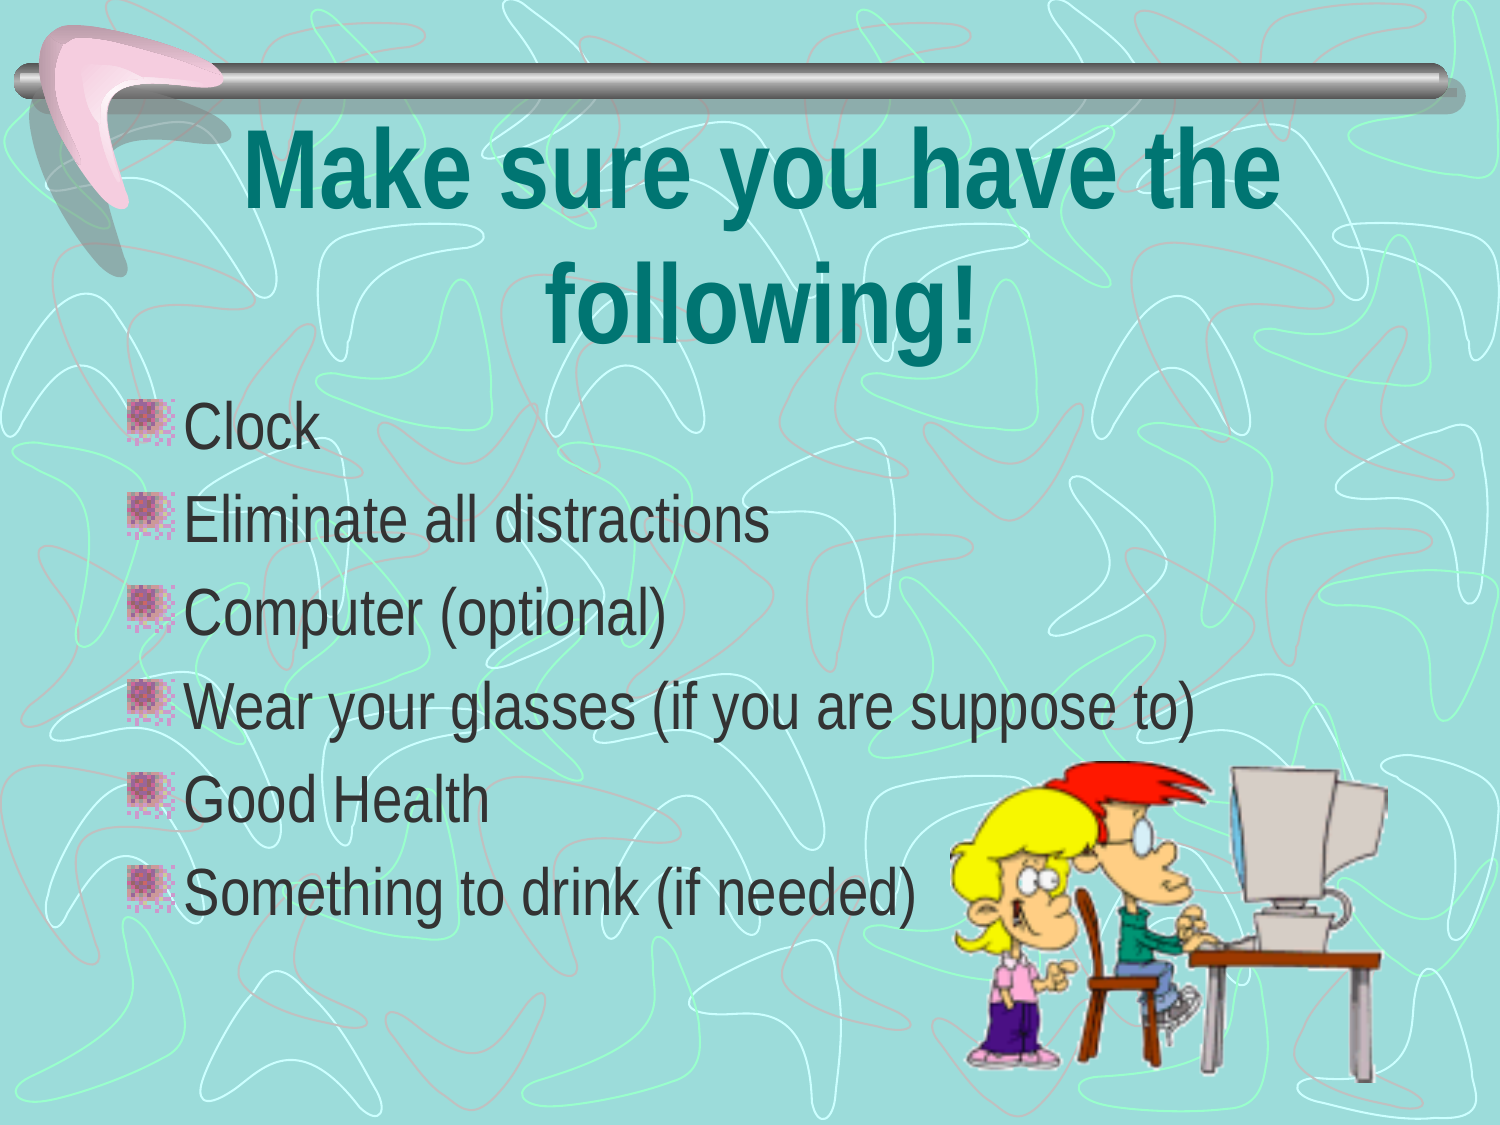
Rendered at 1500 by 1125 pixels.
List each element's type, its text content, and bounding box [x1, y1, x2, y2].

picture [127, 585, 175, 633]
picture [127, 492, 175, 540]
picture [127, 772, 175, 819]
picture [127, 679, 175, 726]
picture [127, 399, 175, 446]
picture [949, 761, 1388, 1084]
list Clock Eliminate all distractions Computer (optional) Wear your glasses (if you are suppose to) Good Health Something to drink (if needed) [112, 375, 1388, 1000]
picture [127, 865, 175, 913]
title Make sure you have the following! [137, 137, 1388, 325]
